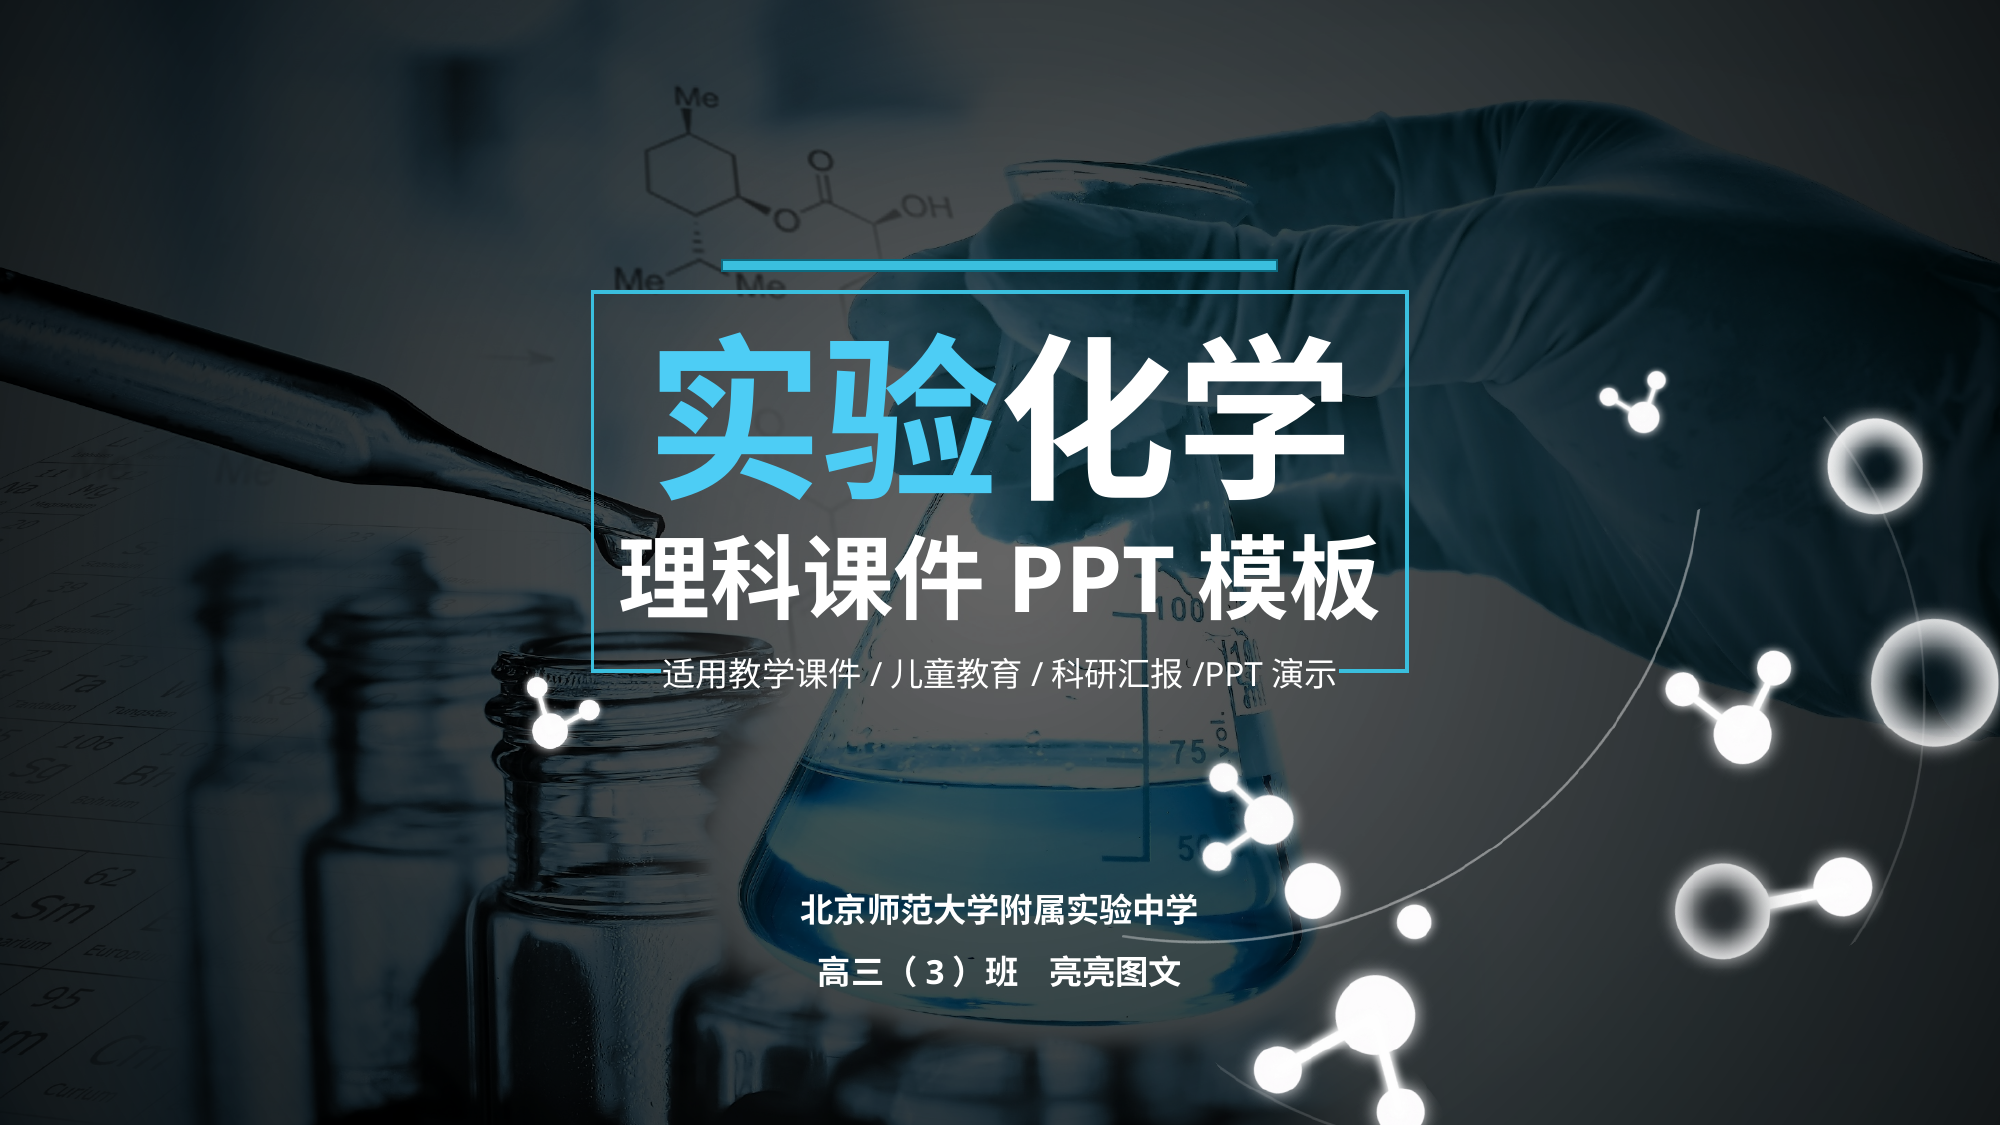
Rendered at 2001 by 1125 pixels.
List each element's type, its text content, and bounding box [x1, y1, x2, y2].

picture [1124, 369, 2000, 1125]
text_box 适用教学课件/儿童教育/科研汇报/PPT演示 [647, 672, 1158, 701]
picture [1569, 334, 1703, 468]
text_box [592, 291, 1408, 672]
text_box [721, 259, 1278, 272]
text_box 北京师范大学附属实验中学 [728, 878, 1158, 937]
text_box [0, 0, 2000, 1125]
picture [505, 654, 607, 769]
text_box 高三（3）班 亮亮图文 [728, 939, 1158, 999]
